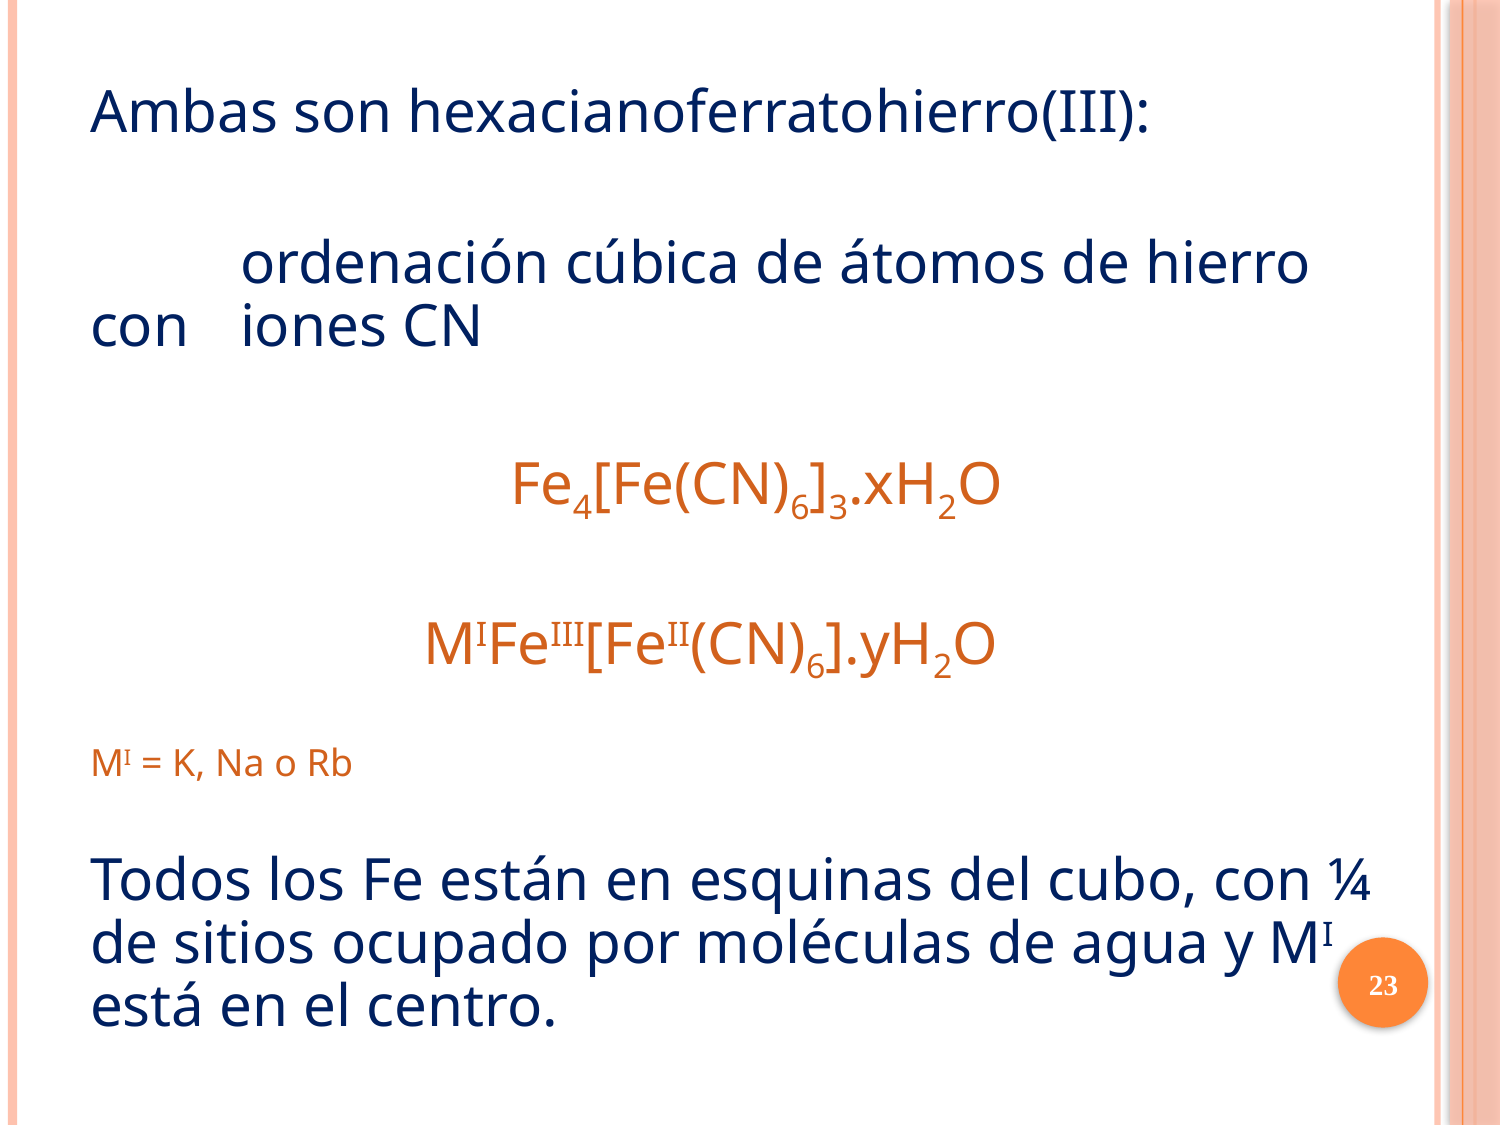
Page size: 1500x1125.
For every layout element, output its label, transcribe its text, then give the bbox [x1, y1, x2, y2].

list Ambas son hexacianoferratohierro(III): ordenación cúbica de átomos de hierro con iones CN Fe4[Fe(CN)6]3.xH2O MIFeIII[FeII(CN)6].yH2O MI = K, Na o Rb Todos los Fe están en esquinas del cubo, con ¼ de sitios ocupado por moléculas de agua y MI está en el centro. [74, 74, 1438, 1051]
slide_number 23 [1333, 940, 1434, 1026]
